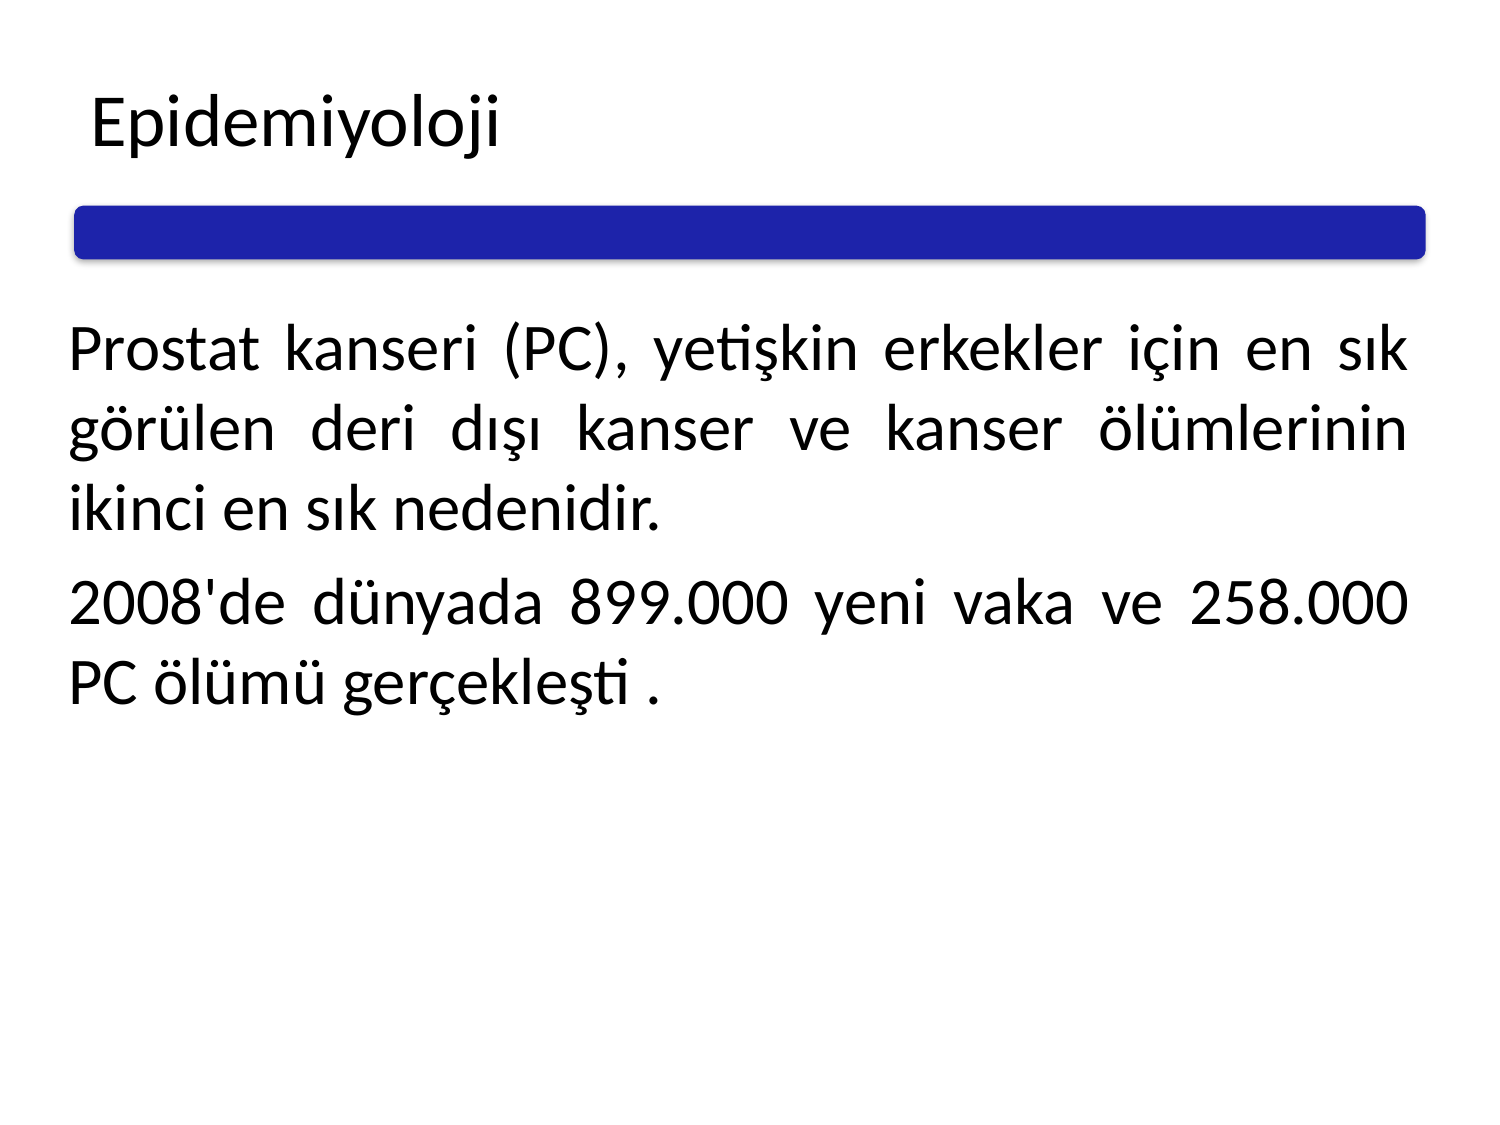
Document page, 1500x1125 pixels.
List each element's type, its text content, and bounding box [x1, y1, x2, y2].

title Epidemiyoloji [75, 67, 1425, 209]
list Prostat kanseri (PC), yetişkin erkekler için en sık görülen deri dışı kanser ve kanser ölümlerinin ikinci en sık nedenidir. 2008'de dünyada 899.000 yeni vaka ve 258.000 PC ölümü gerçekleşti . [53, 296, 1425, 1039]
text_box [74, 205, 1426, 260]
